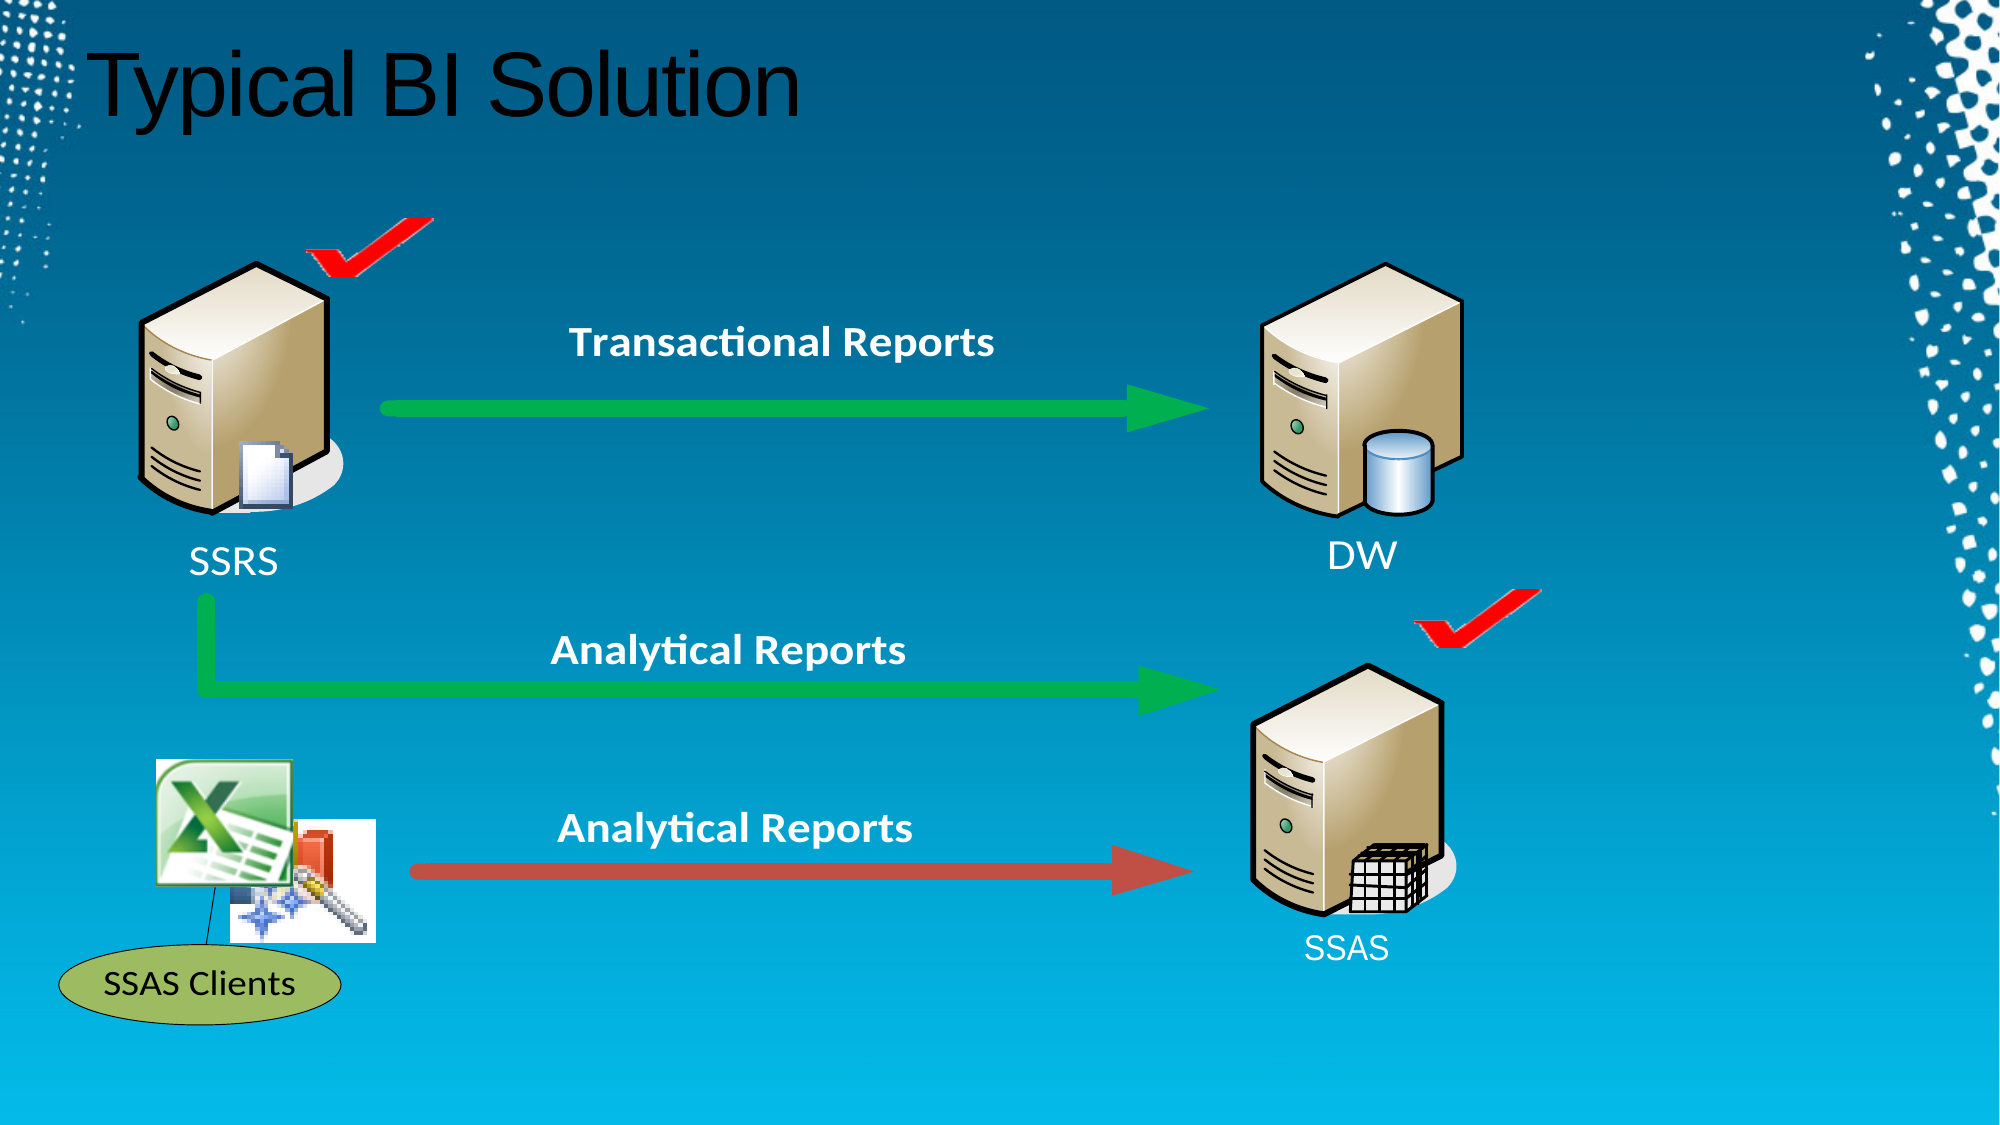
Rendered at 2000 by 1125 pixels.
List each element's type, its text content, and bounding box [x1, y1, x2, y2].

picture [1898, 188, 1912, 198]
picture [1984, 349, 1992, 357]
picture [34, 101, 43, 111]
picture [18, 0, 29, 6]
picture [29, 27, 38, 38]
picture [1914, 164, 1923, 177]
picture [1963, 535, 1977, 550]
picture [0, 24, 9, 33]
picture [16, 22, 23, 34]
picture [1983, 404, 1992, 414]
picture [56, 47, 64, 55]
picture [1972, 570, 1986, 583]
picture [1930, 291, 1941, 297]
picture [17, 129, 23, 136]
picture [1925, 87, 1941, 99]
picture [1945, 213, 1955, 220]
picture [1960, 392, 1970, 403]
picture [1988, 691, 2000, 709]
picture [1948, 413, 1958, 424]
picture [1925, 141, 1935, 155]
picture [1955, 246, 1965, 256]
picture [1938, 122, 1950, 133]
picture [1935, 431, 1946, 449]
picture [38, 74, 47, 80]
picture [1935, 379, 1948, 391]
picture [1953, 301, 1962, 312]
picture [1969, 625, 1985, 642]
picture [33, 88, 42, 97]
picture [3, 10, 11, 18]
picture [1928, 399, 1939, 415]
title Typical BI Solution [85, 37, 1914, 138]
picture [54, 76, 60, 83]
picture [1970, 426, 1980, 436]
picture [1982, 714, 1993, 729]
picture [31, 131, 37, 138]
picture [43, 42, 49, 53]
picture [1988, 547, 2000, 561]
picture [1990, 492, 2000, 505]
picture [1922, 200, 1934, 207]
picture [1994, 382, 2000, 391]
picture [1915, 109, 1924, 119]
picture [41, 59, 48, 67]
picture [1935, 177, 1945, 189]
picture [1935, 0, 2000, 306]
picture [1979, 657, 1995, 676]
picture [1942, 465, 1958, 483]
picture [6, 97, 12, 105]
picture [1978, 517, 1987, 527]
picture [13, 41, 25, 49]
picture [1950, 359, 1960, 366]
picture [1952, 502, 1967, 516]
picture [45, 16, 55, 24]
picture [33, 116, 40, 124]
picture [1911, 223, 1918, 230]
picture [47, 0, 57, 10]
picture [1926, 344, 1939, 358]
picture [1909, 274, 1920, 291]
picture [1992, 438, 2000, 448]
picture [1946, 525, 1956, 533]
picture [0, 155, 5, 163]
picture [1900, 240, 1912, 254]
picture [58, 32, 66, 41]
picture [1932, 235, 1943, 241]
picture [1957, 187, 1971, 200]
picture [55, 62, 62, 69]
picture [1920, 257, 1932, 264]
picture [1963, 335, 1972, 344]
picture [1963, 278, 1976, 291]
picture [11, 55, 21, 64]
picture [42, 31, 53, 39]
picture [26, 57, 34, 68]
picture [1919, 367, 1930, 378]
picture [10, 69, 17, 78]
picture [1980, 460, 1987, 469]
picture [1958, 445, 1968, 460]
picture [1968, 481, 1978, 492]
picture [1942, 269, 1953, 276]
picture [307, 219, 433, 276]
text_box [53, 252, 1471, 1031]
picture [1415, 590, 1541, 647]
picture [1995, 582, 2000, 595]
picture [1892, 212, 1902, 216]
picture [1955, 557, 1965, 573]
picture [18, 13, 26, 19]
picture [1914, 308, 1929, 326]
picture [1963, 589, 1976, 607]
picture [1974, 683, 1985, 694]
picture [33, 0, 42, 10]
picture [24, 72, 32, 79]
picture [30, 14, 40, 23]
picture [1929, 27, 1945, 45]
picture [28, 42, 36, 53]
picture [1946, 155, 1961, 167]
picture [9, 84, 15, 91]
picture [1889, 152, 1901, 166]
picture [16, 143, 21, 151]
picture [1991, 747, 2000, 765]
picture [1973, 368, 1982, 380]
picture [1972, 312, 1985, 322]
picture [1941, 324, 1952, 332]
picture [1921, 0, 1934, 8]
picture [0, 40, 9, 45]
picture [1991, 637, 2000, 652]
picture [1993, 321, 2000, 339]
picture [1981, 604, 2000, 620]
